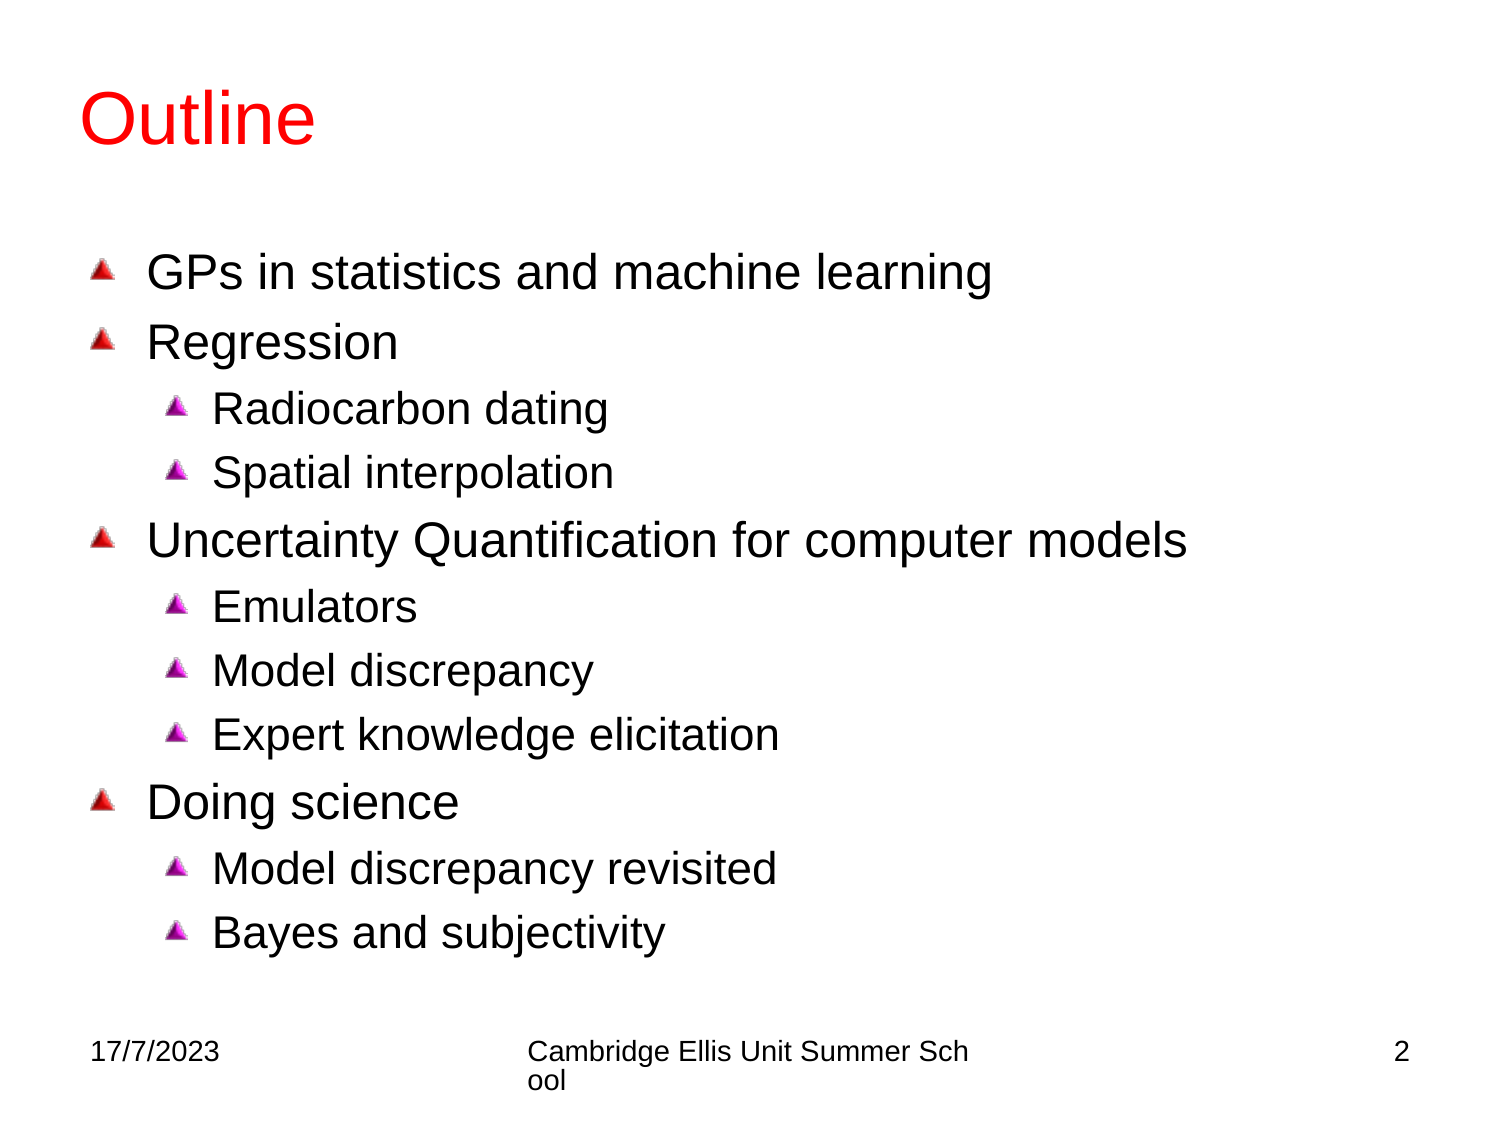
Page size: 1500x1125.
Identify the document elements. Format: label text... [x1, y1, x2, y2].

picture [90, 525, 115, 550]
picture [90, 257, 115, 282]
picture [90, 787, 115, 813]
picture [90, 326, 115, 352]
slide_number 2 [1074, 1024, 1425, 1103]
picture [165, 458, 188, 482]
picture [165, 855, 188, 878]
title Outline [64, 45, 1415, 185]
picture [165, 919, 188, 942]
list GPs in statistics and machine learning Regression Radiocarbon dating Spatial interpolation Uncertainty Quantification for computer models Emulators Model discrepancy Expert knowledge elicitation Doing science Model discrepancy revisited Bayes and subjectivity [75, 231, 1425, 1005]
picture [165, 721, 188, 744]
picture [165, 656, 188, 680]
picture [165, 394, 188, 418]
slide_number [75, 1024, 425, 1103]
picture [165, 592, 188, 616]
footer Cambridge Ellis Unit Summer School [512, 1024, 988, 1103]
